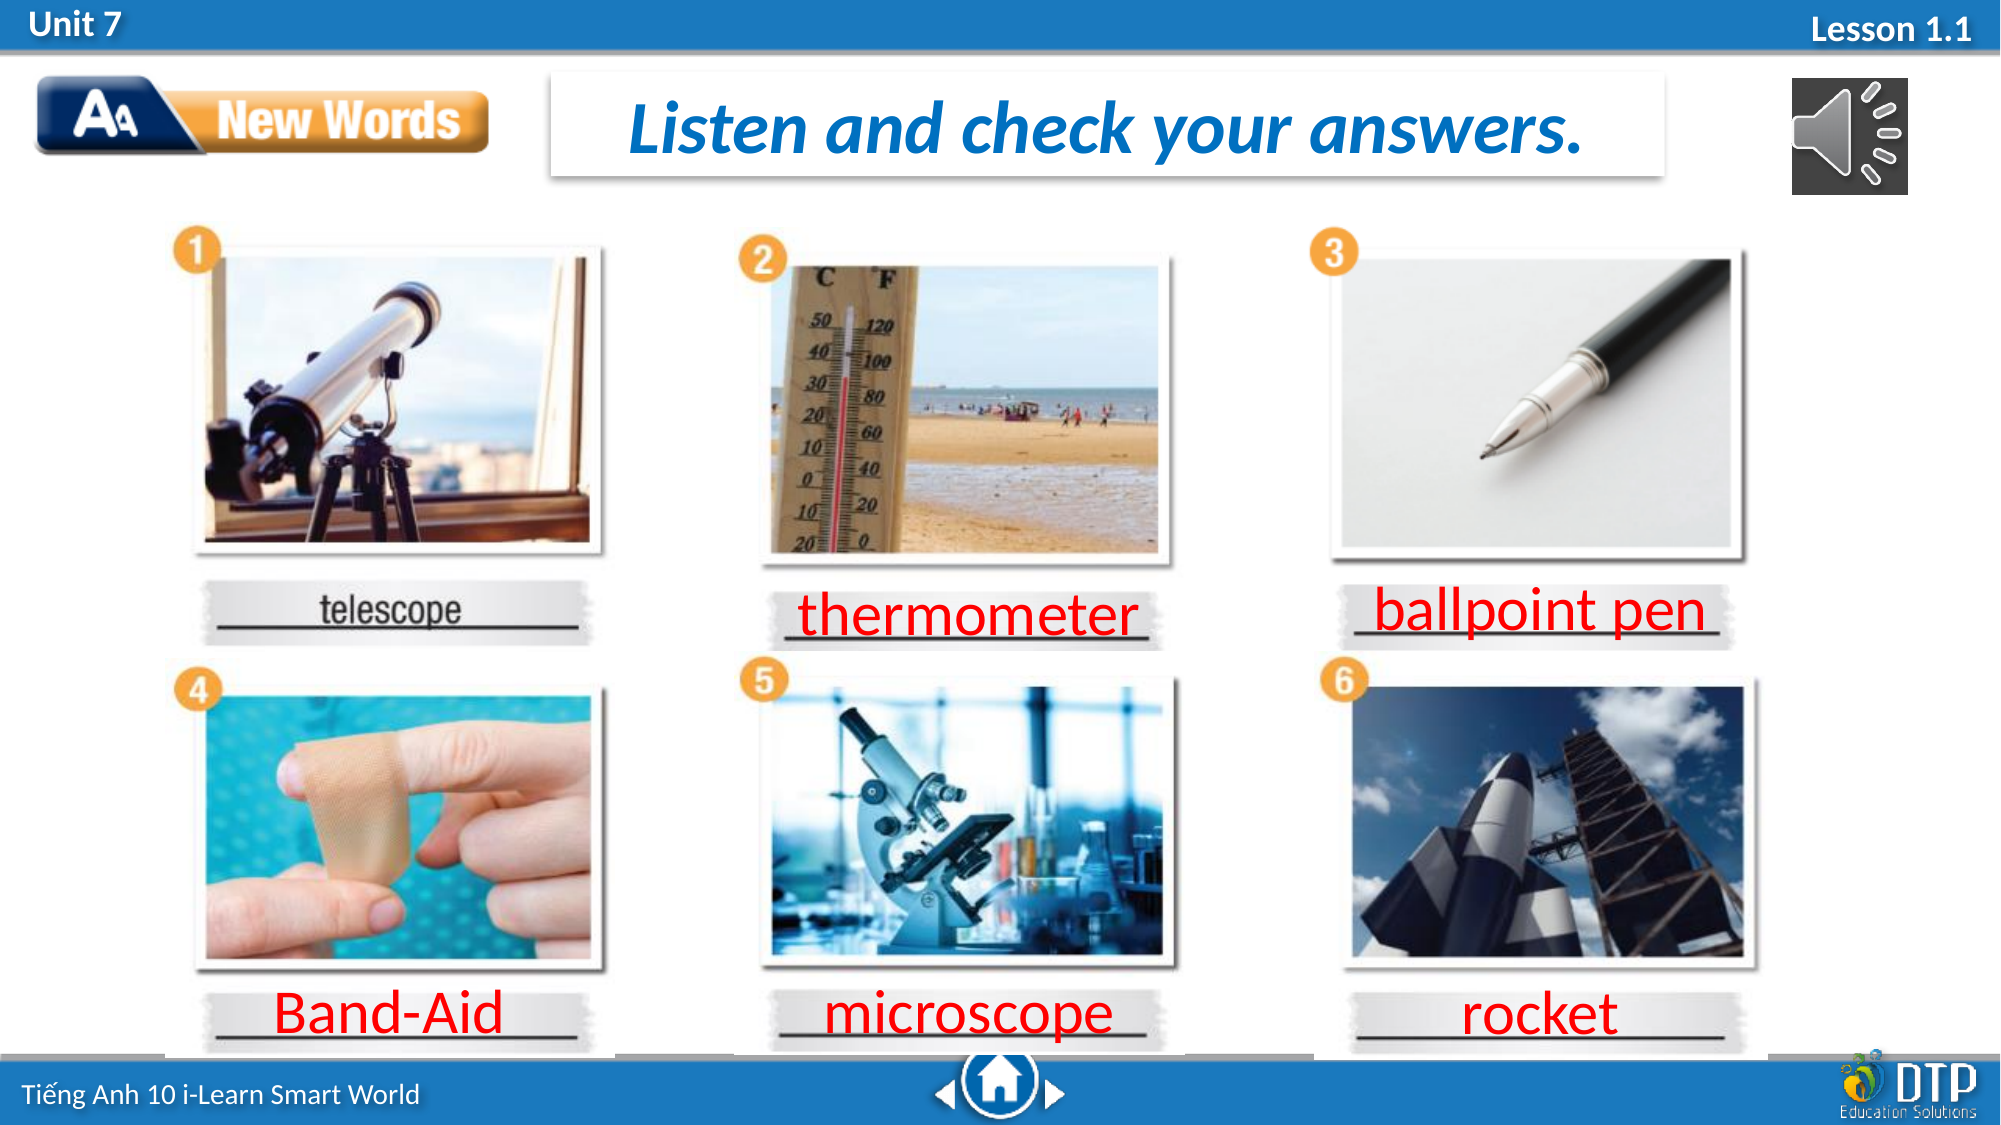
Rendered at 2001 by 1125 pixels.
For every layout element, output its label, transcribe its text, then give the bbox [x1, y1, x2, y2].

picture [0, 0, 2001, 1125]
text_box Listen and check your answers. [550, 71, 1665, 177]
